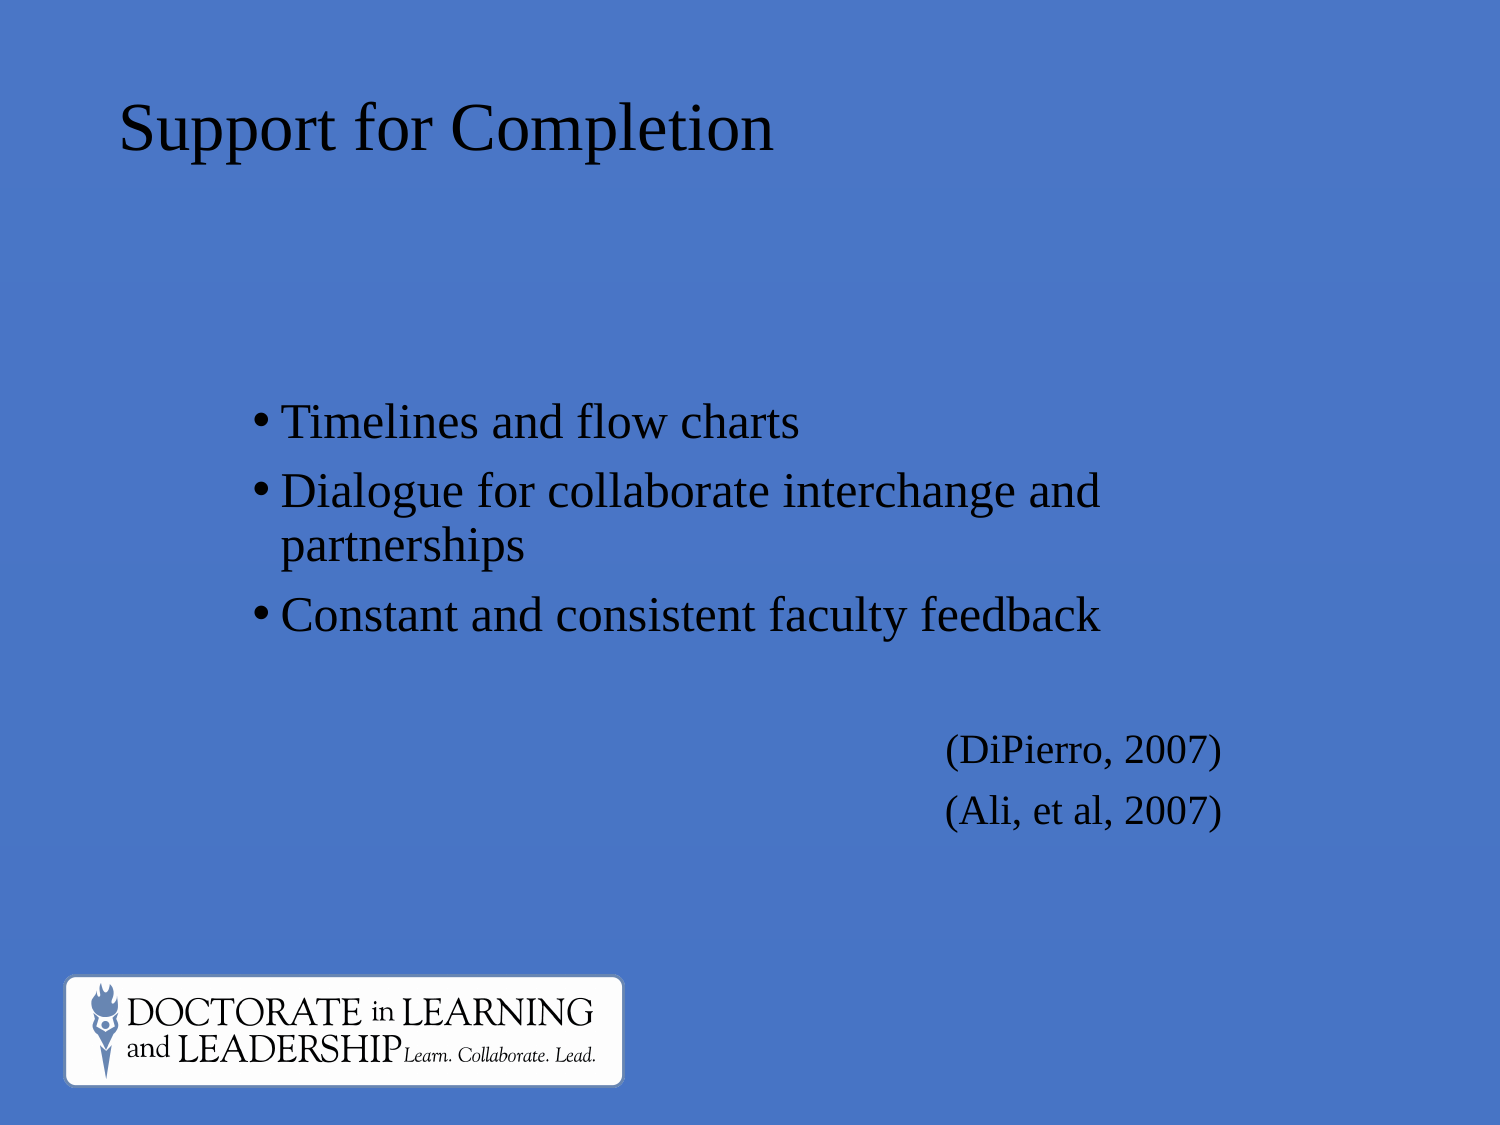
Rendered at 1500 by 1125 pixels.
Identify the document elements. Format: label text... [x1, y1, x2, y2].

picture [62, 974, 625, 1088]
title Support for Completion [103, 59, 1397, 278]
list Timelines and flow charts Dialogue for collaborate interchange and partnerships Constant and consistent faculty feedback (DiPierro, 2007) (Ali, et al, 2007) [237, 387, 1238, 963]
